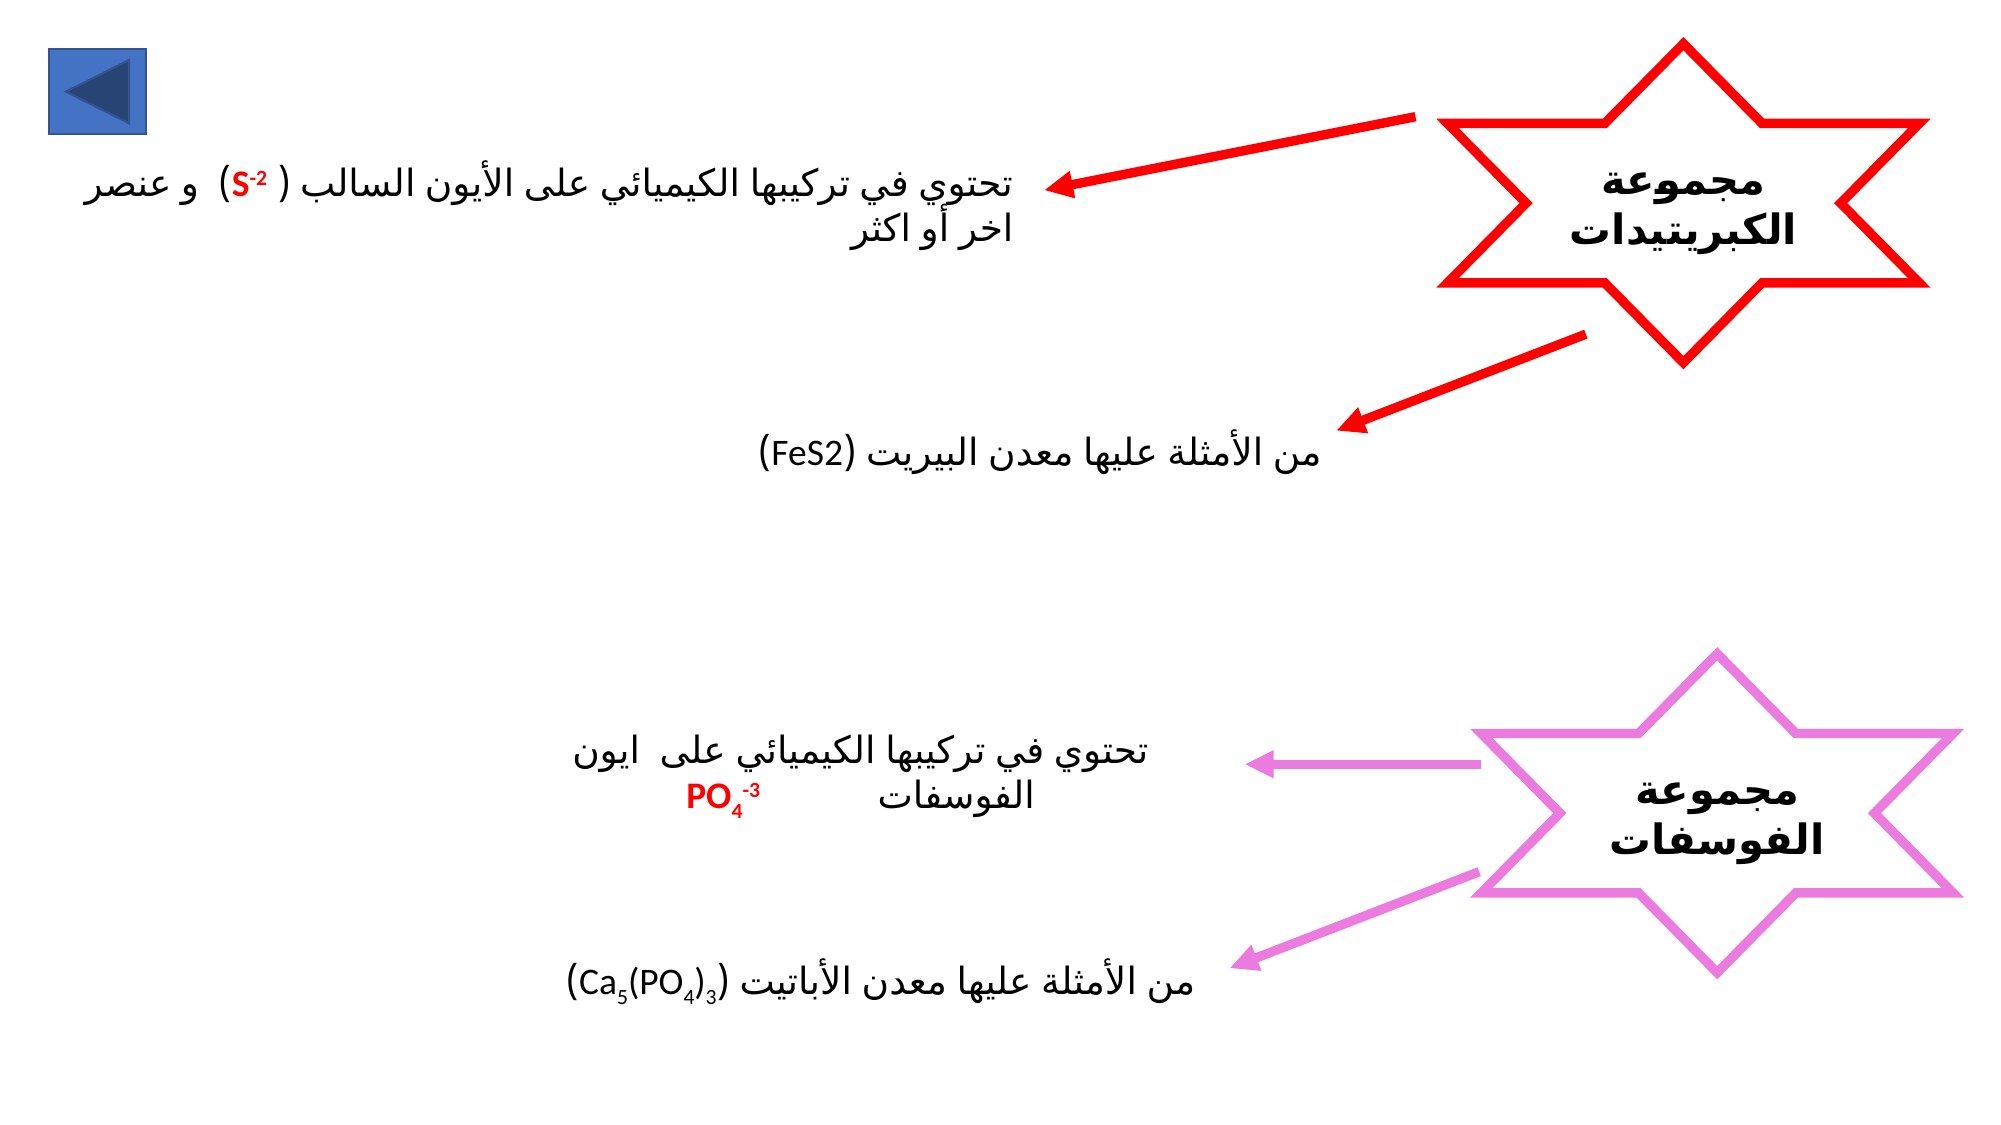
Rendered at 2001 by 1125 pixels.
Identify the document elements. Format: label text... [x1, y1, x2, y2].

text_box [48, 48, 147, 135]
text_box من الأمثلة عليها معدن البيريت (FeS2) [355, 420, 1337, 481]
text_box تحتوي في تركيبها الكيميائي على ايون الفوسفات PO4-3 [476, 718, 1245, 875]
text_box من الأمثلة عليها معدن الأباتيت (Ca5(PO4)3) [228, 949, 1211, 1016]
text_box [1044, 116, 1416, 191]
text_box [1230, 871, 1480, 968]
text_box تحتوي في تركيبها الكيميائي على الأيون السالب ( S-2) و عنصر اخر أو اكثر [46, 151, 1029, 302]
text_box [1336, 334, 1586, 431]
text_box مجموعة الفوسفات [1478, 652, 1956, 975]
text_box مجموعة الكبريتيدات [1445, 42, 1922, 365]
